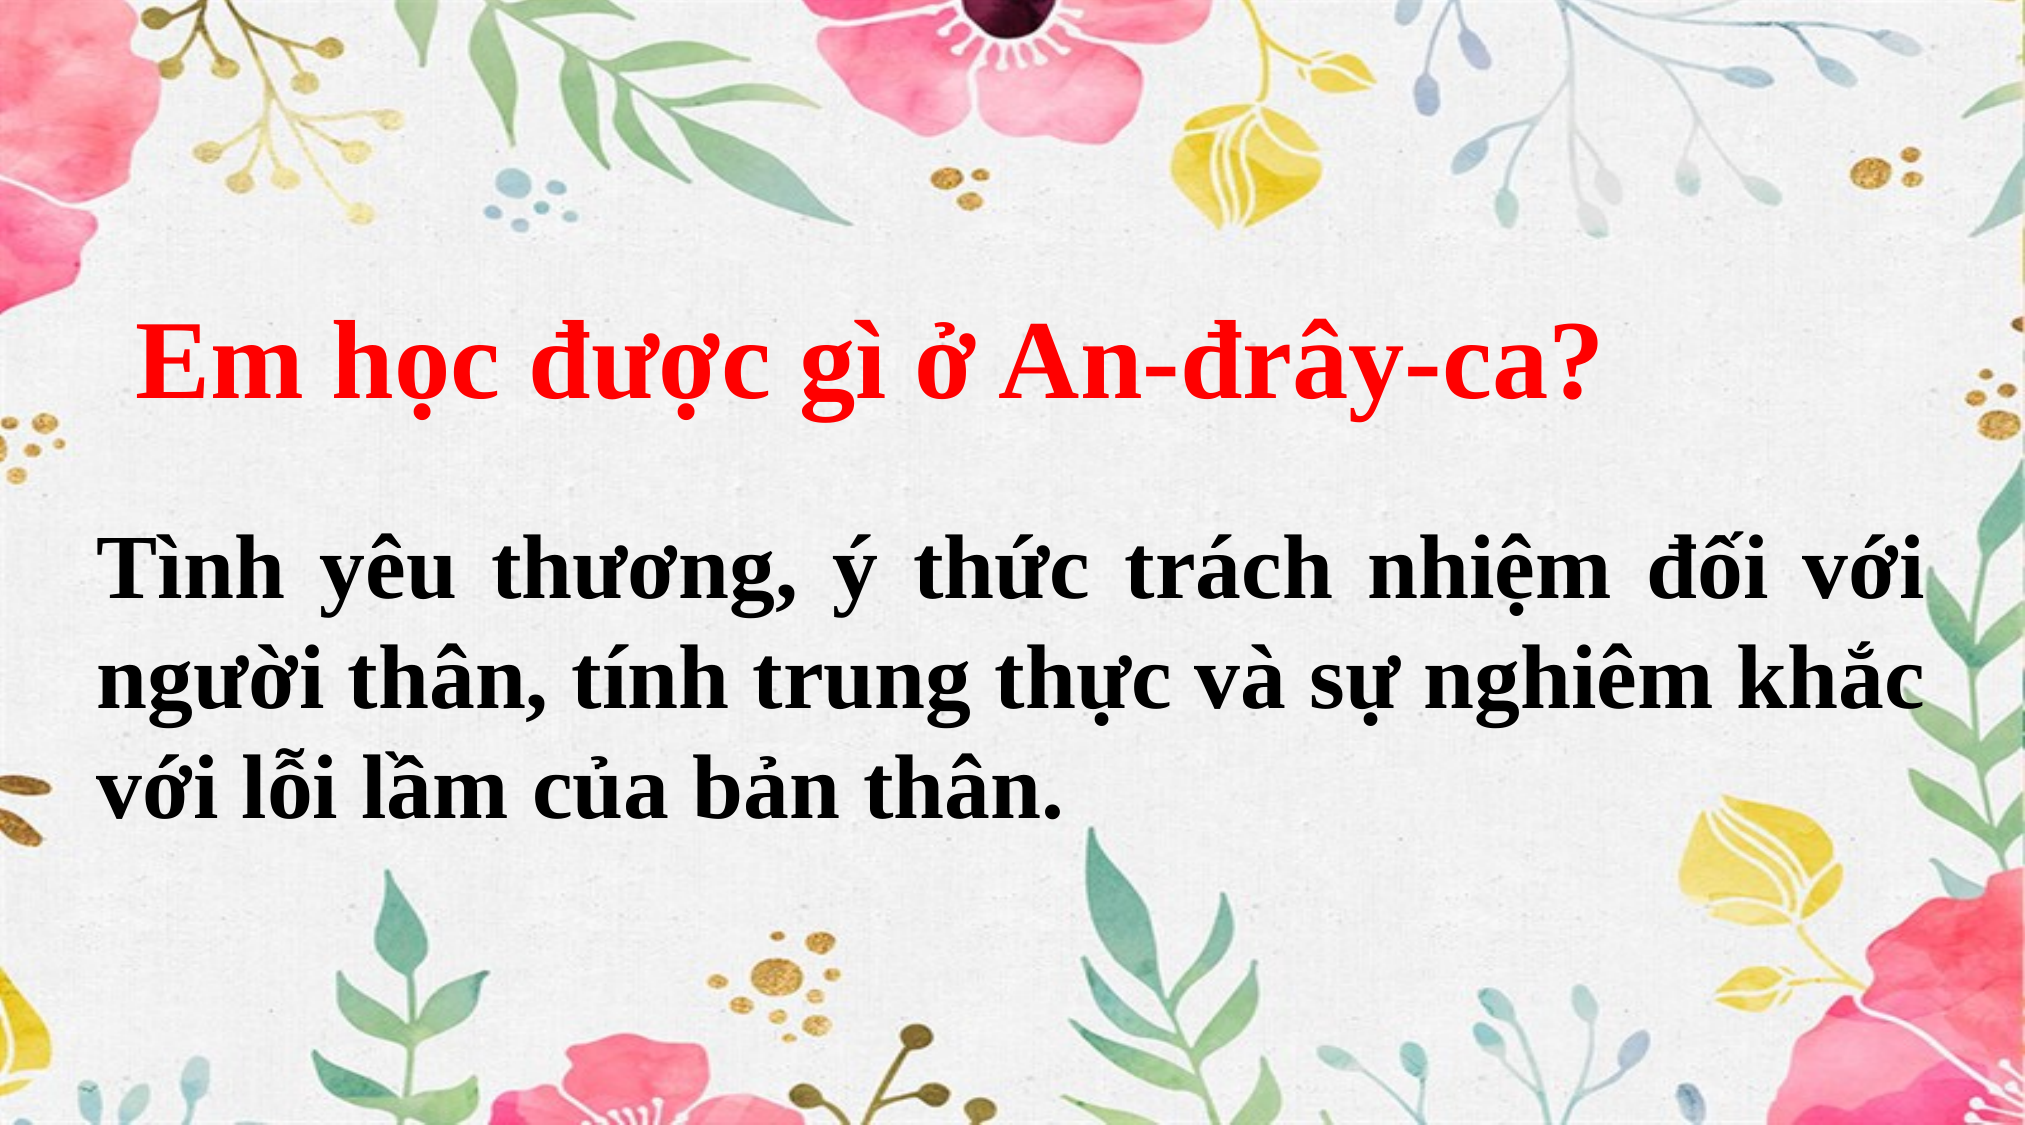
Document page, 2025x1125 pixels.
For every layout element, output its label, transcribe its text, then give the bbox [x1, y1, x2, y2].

text_box Tình yêu thương, ý thức trách nhiệm đối với người thân, tính trung thực và sự nghiêm khắc với lỗi lầm của bản thân. [81, 499, 1944, 845]
text_box Em học được gì ở An-đrây-ca? [120, 278, 2025, 429]
picture [0, 0, 2025, 1125]
